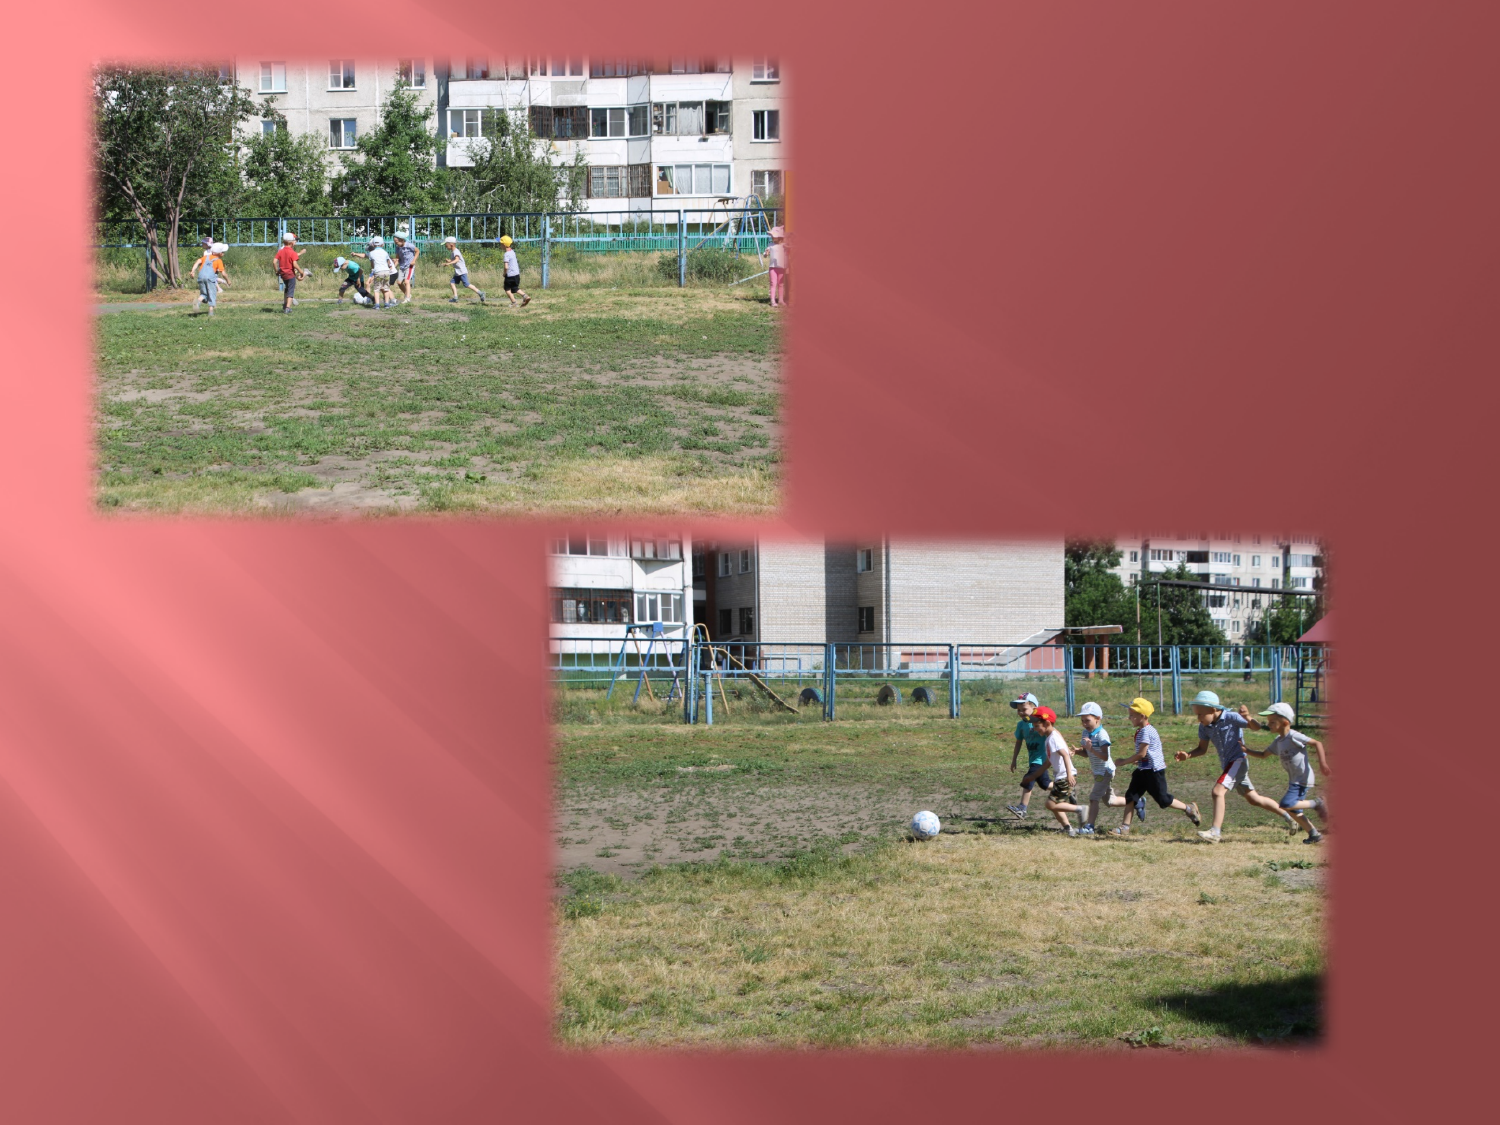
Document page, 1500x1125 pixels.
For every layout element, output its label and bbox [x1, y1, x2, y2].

list [537, 527, 1341, 1064]
list [76, 50, 799, 532]
